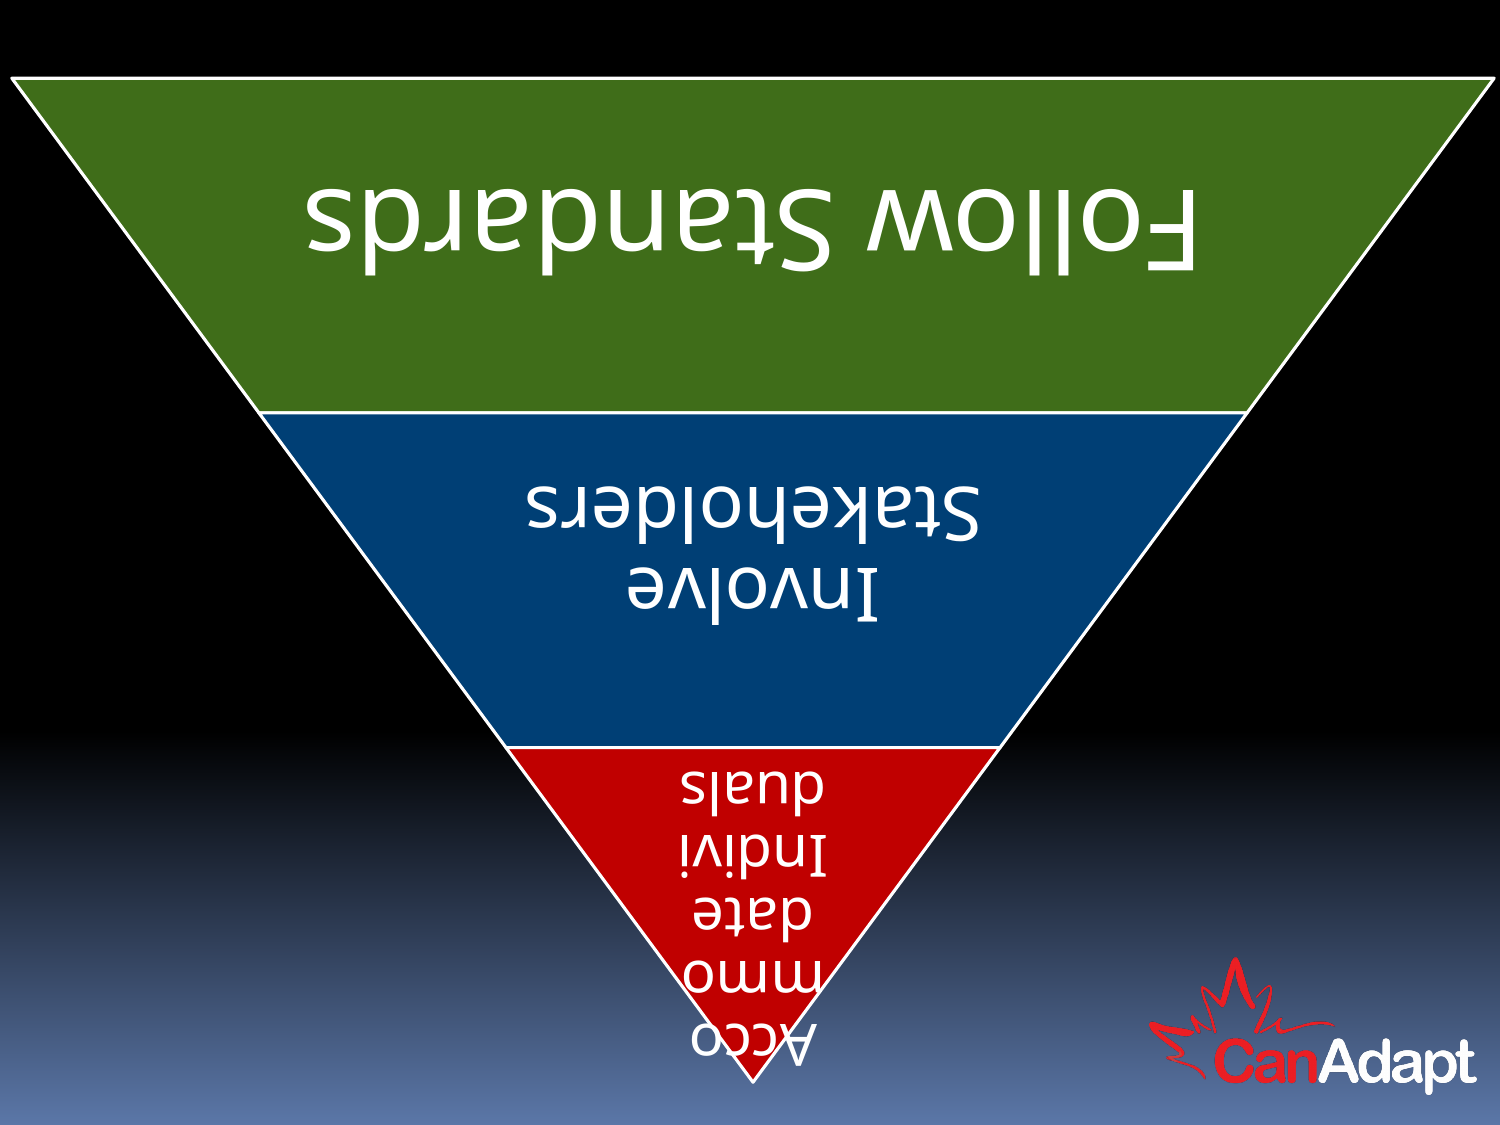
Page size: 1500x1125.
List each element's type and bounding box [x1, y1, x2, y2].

list [11, 77, 1495, 1083]
picture [1149, 956, 1477, 1096]
